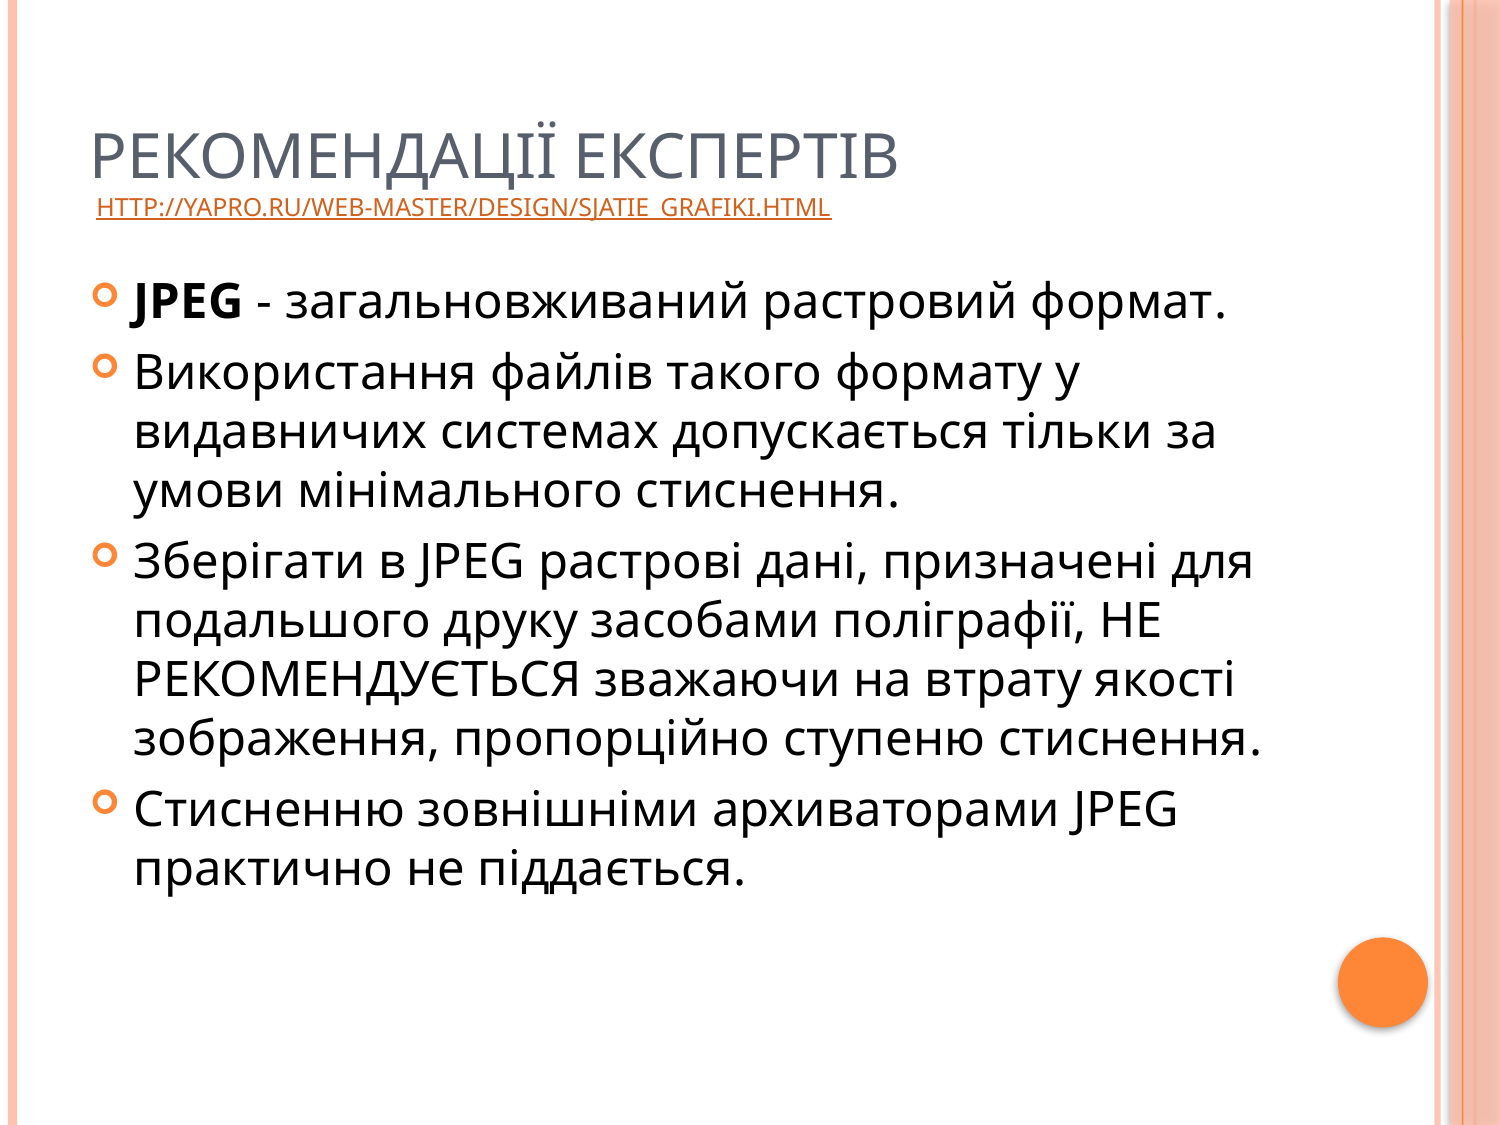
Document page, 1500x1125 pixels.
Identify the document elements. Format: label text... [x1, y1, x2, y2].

title Рекомендації експертів http://yapro.ru/web-master/design/sjatie_grafiki.html [75, 45, 1300, 233]
list JPEG - загальновживаний растровий формат. Використання файлів такого формату у видавничих системах допускається тільки за умови мінімального стиснення. Зберігати в JPEG растрові дані, призначені для подальшого друку засобами поліграфії, НЕ РЕКОМЕНДУЄТЬСЯ зважаючи на втрату якості зображення, пропорційно ступеню стиснення. Стисненню зовнішніми архиваторами JPEG практично не піддається. [75, 262, 1300, 953]
